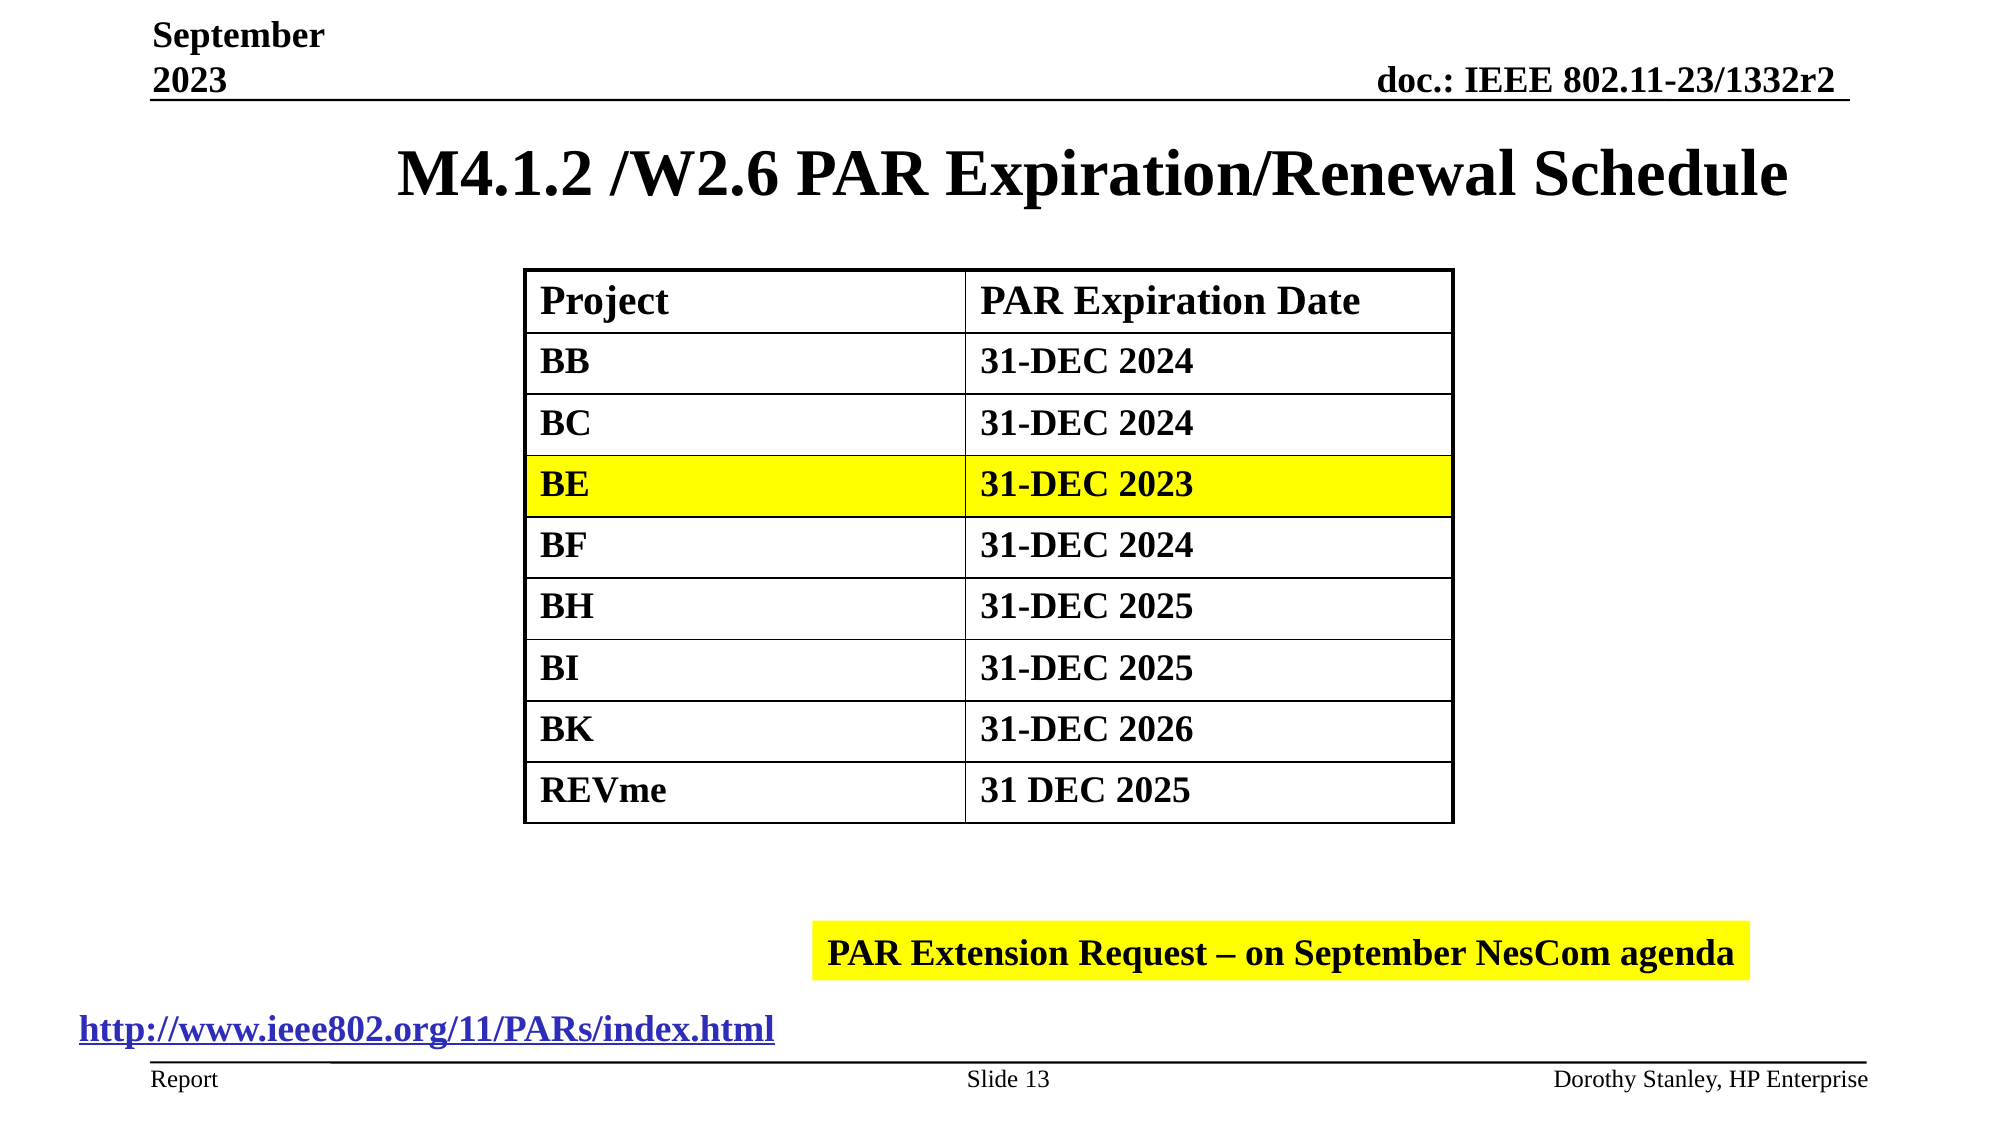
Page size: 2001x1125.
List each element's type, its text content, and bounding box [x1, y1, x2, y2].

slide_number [152, 54, 347, 101]
slide_number Slide 13 [964, 1061, 1053, 1093]
table_cell BC [527, 395, 965, 455]
table_cell 31-DEC 2024 [966, 395, 1451, 455]
table_cell BI [527, 640, 965, 700]
table_cell 31-DEC 2026 [966, 702, 1451, 761]
footer Dorothy Stanley, HP Enterprise [1512, 1061, 1869, 1093]
table_header Project [527, 272, 965, 332]
title M4.1.2 /W2.6 PAR Expiration/Renewal Schedule [362, 112, 1825, 225]
table_cell BB [527, 334, 965, 393]
table_cell 31-DEC 2024 [966, 518, 1451, 577]
text_box PAR Extension Request – on September NesCom agenda [812, 920, 1751, 981]
table_cell REVme [527, 763, 965, 822]
table_cell BH [527, 579, 965, 639]
table_cell 31 DEC 2025 [966, 763, 1451, 822]
text_box http://www.ieee802.org/11/PARs/index.html [63, 996, 791, 1057]
table_header PAR Expiration Date [966, 272, 1451, 332]
table_cell 31-DEC 2025 [966, 579, 1451, 639]
table_cell 31-DEC 2024 [966, 334, 1451, 393]
table_cell BK [527, 702, 965, 761]
table_cell 31-DEC 2025 [966, 640, 1451, 700]
table_cell 31-DEC 2023 [966, 456, 1451, 516]
table_cell BF [527, 518, 965, 577]
table_cell BE [527, 456, 965, 516]
